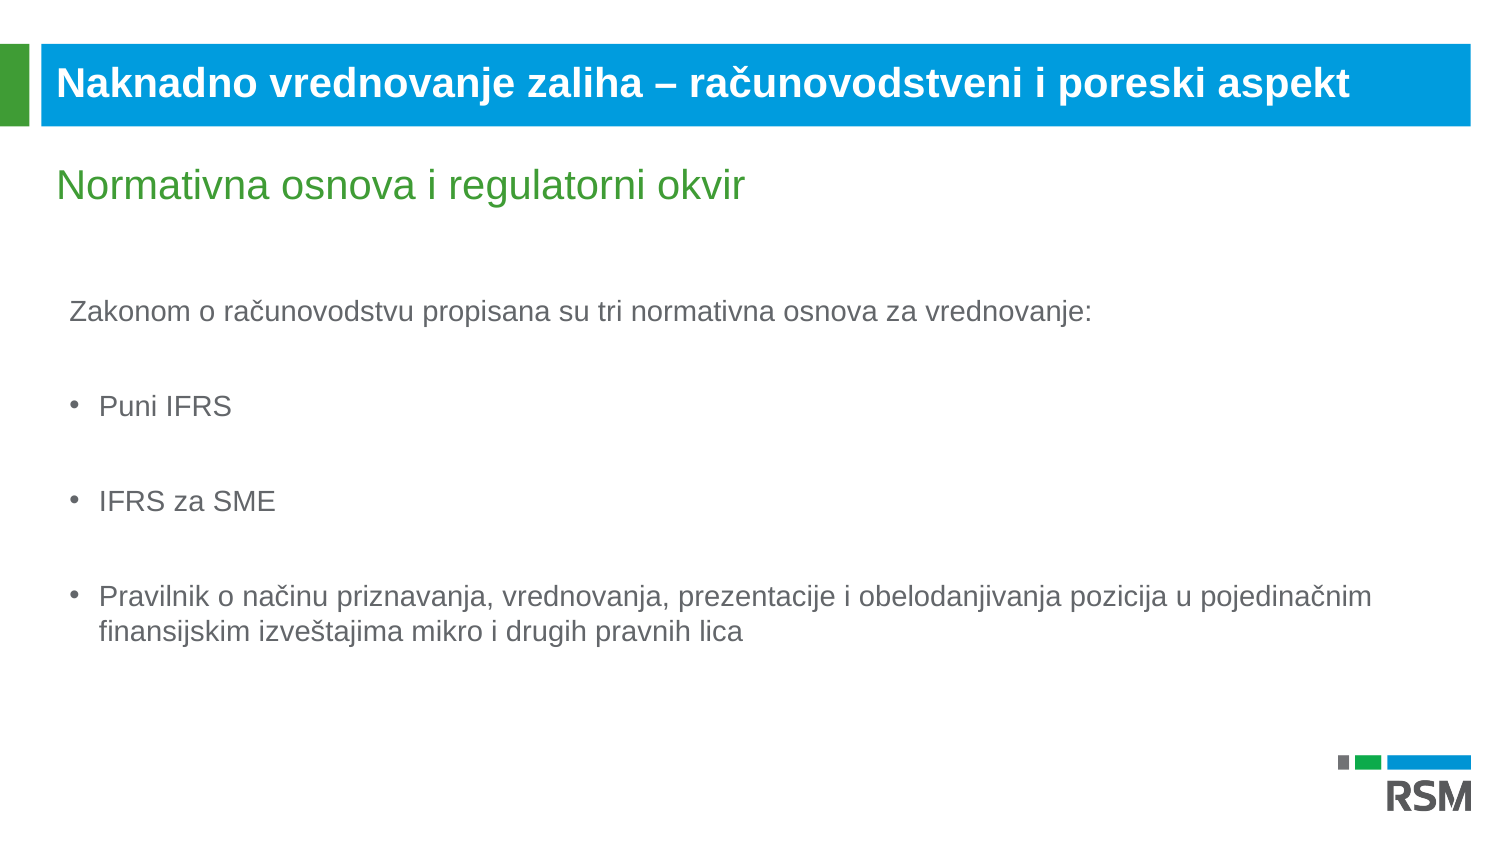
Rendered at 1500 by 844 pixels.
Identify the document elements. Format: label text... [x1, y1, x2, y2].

picture [1338, 755, 1471, 812]
list Naknadno vrednovanje zaliha – računovodstveni i poreski aspekt [41, 58, 1459, 103]
list Normativna osnova i regulatorni okvir [41, 150, 1471, 230]
text_box Zakonom o računovodstvu propisana su tri normativna osnova za vrednovanje: Puni IFRS IFRS za SME Pravilnik o načinu priznavanja, vrednovanja, prezentacije i obelodanjivanja pozicija u pojedinačnim finansijskim izveštajima mikro i drugih pravnih lica [54, 237, 1471, 750]
